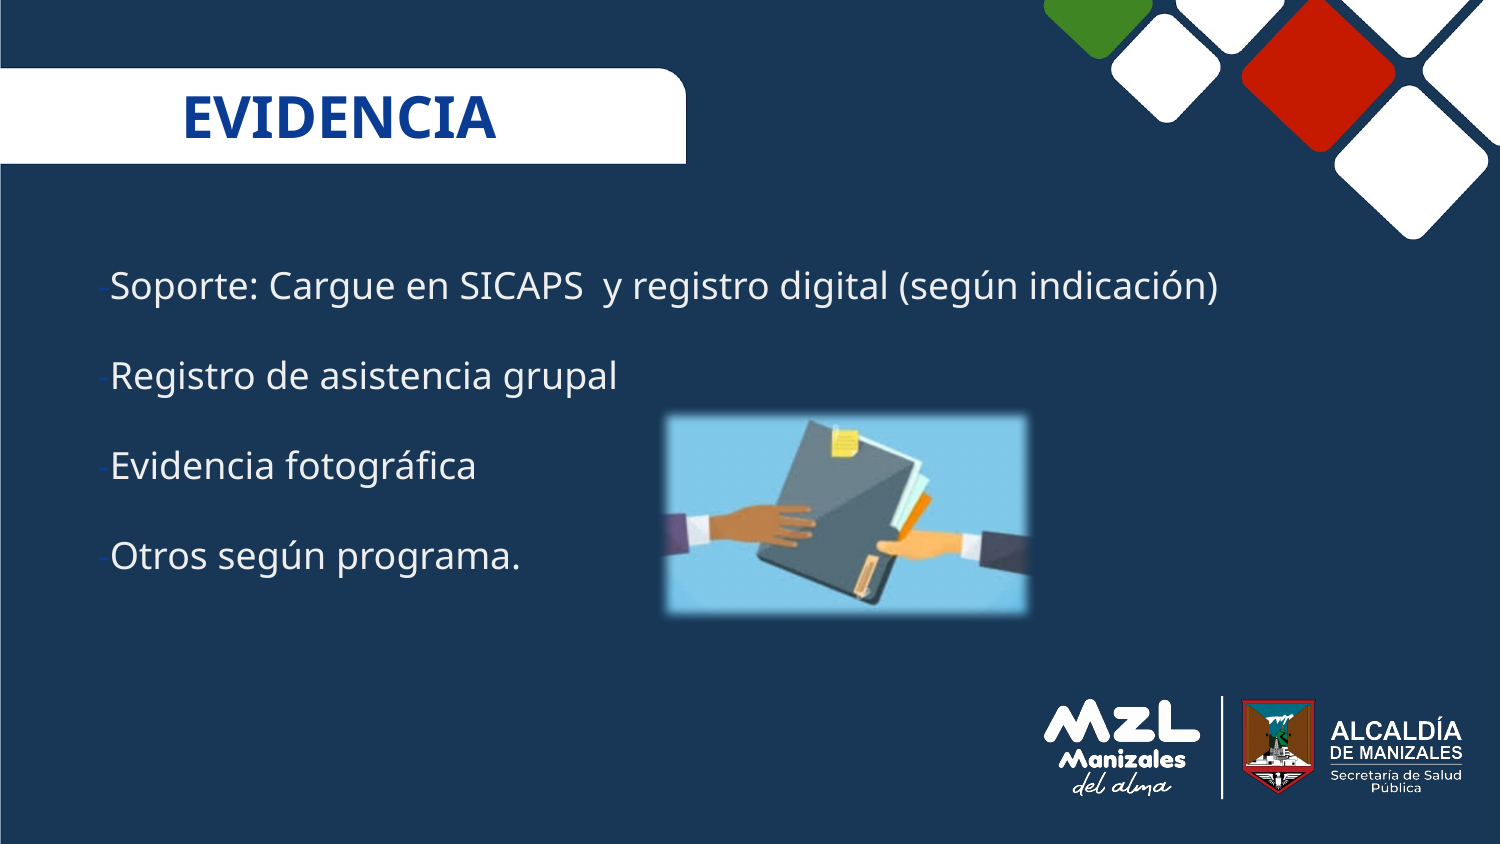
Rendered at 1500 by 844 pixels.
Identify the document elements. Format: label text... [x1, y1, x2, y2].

picture [0, 0, 1500, 844]
text_box -Soporte: Cargue en SICAPS y registro digital (según indicación) -Registro de asistencia grupal -Evidencia fotográfica -Otros según programa. [82, 254, 1452, 620]
text_box EVIDENCIA [166, 72, 512, 158]
